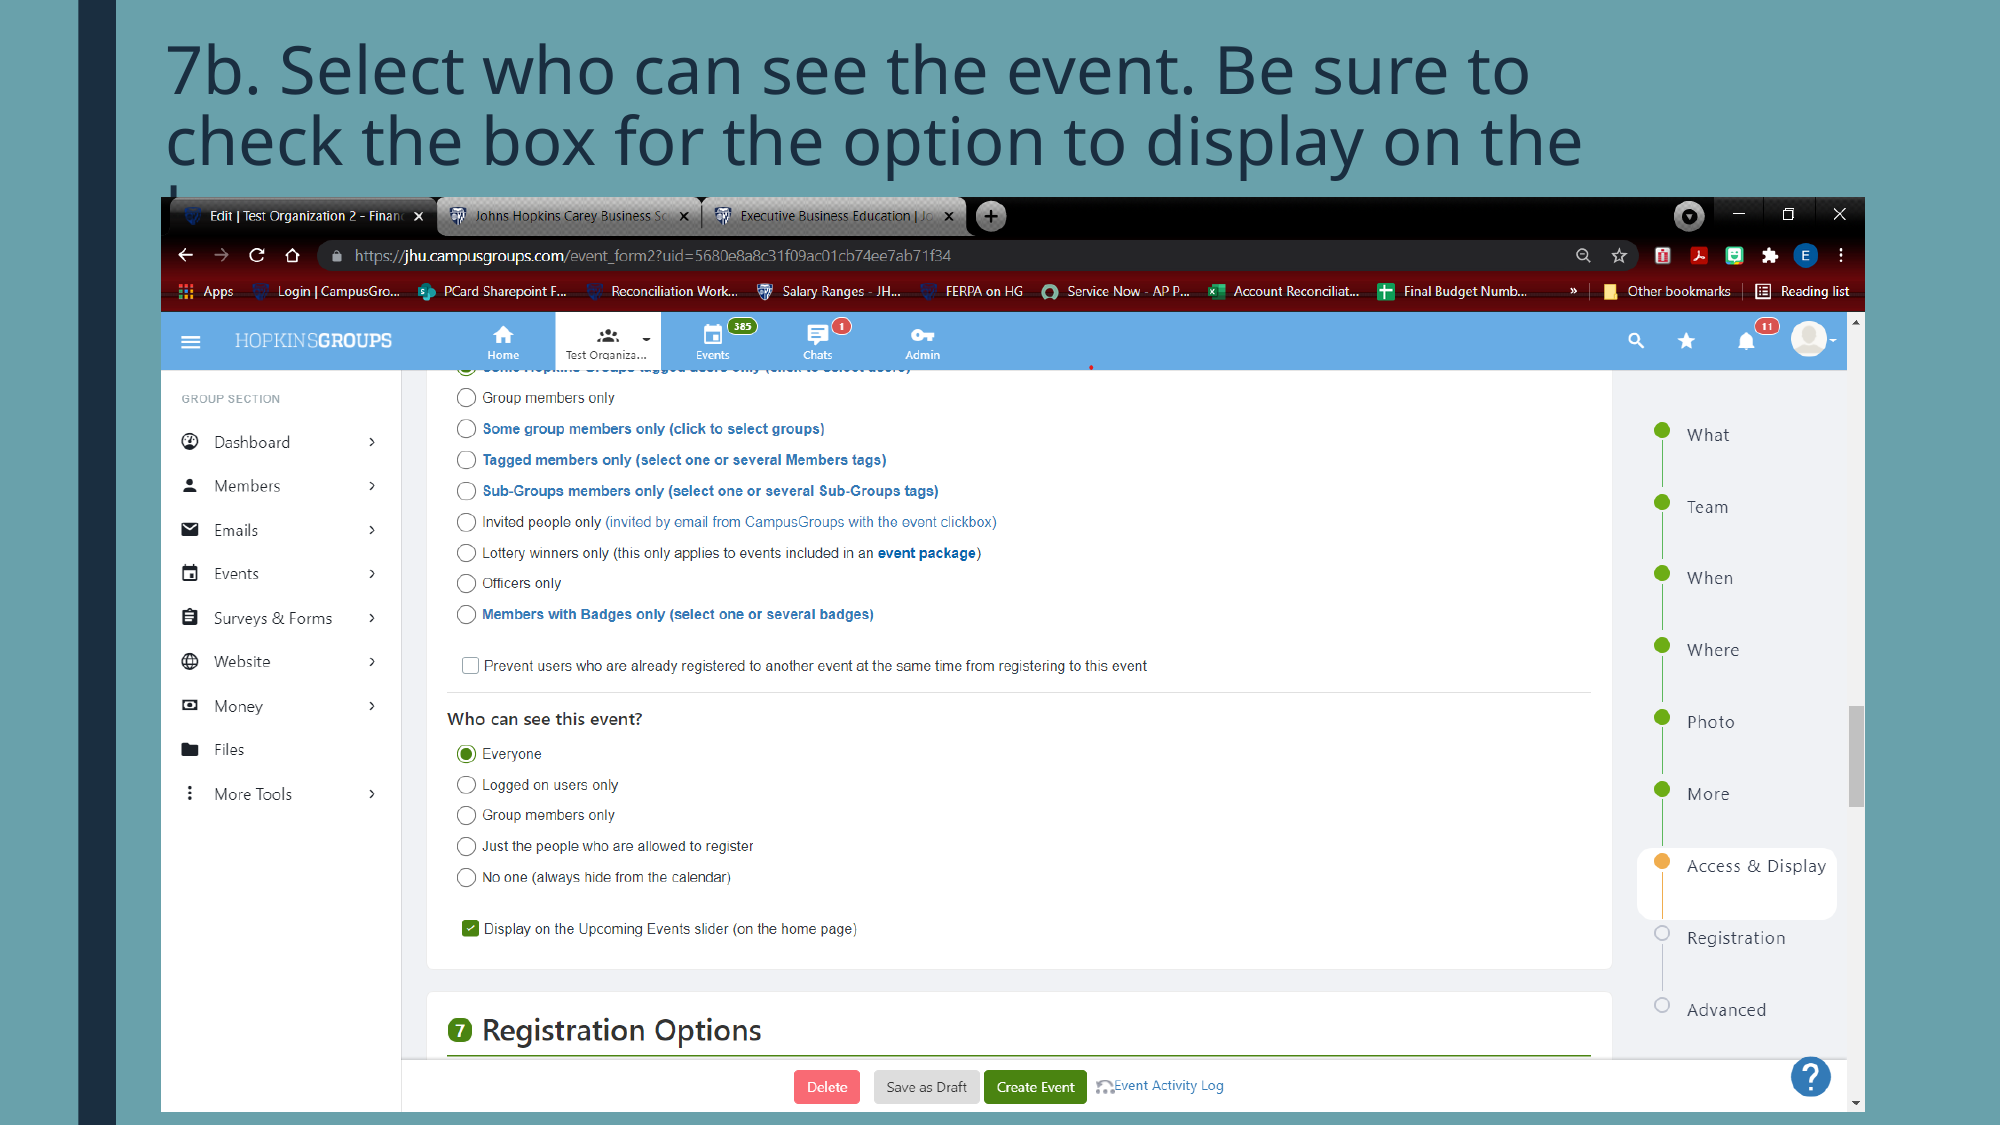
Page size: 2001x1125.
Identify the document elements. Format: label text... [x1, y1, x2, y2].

title 7b. Select who can see the event. Be sure to check the box for the option to display on the home page. [150, 29, 1726, 274]
picture [161, 197, 1865, 1112]
